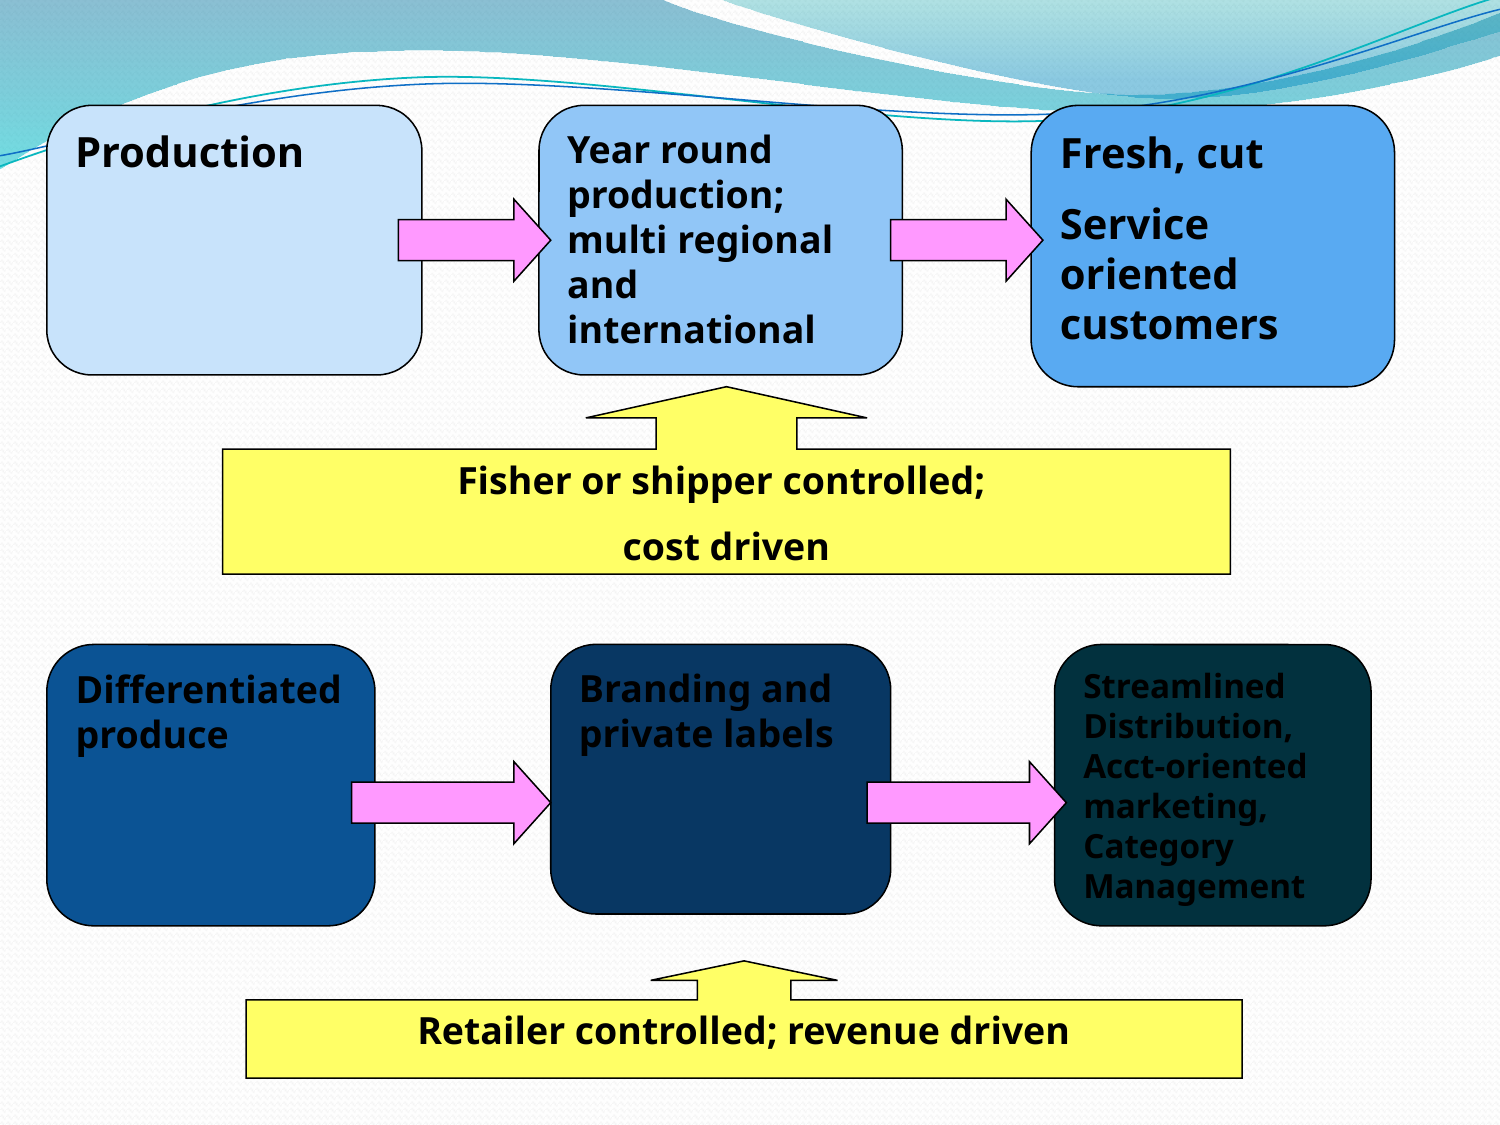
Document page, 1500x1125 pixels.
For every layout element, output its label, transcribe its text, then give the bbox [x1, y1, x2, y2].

text_box Streamlined Distribution, Acct-oriented marketing, Category Management [1054, 644, 1372, 926]
text_box Production [46, 105, 422, 375]
text_box Differentiated produce [46, 644, 375, 926]
text_box Retailer controlled; revenue driven [246, 960, 1243, 1079]
text_box Fisher or shipper controlled; cost driven [222, 386, 1231, 575]
text_box [890, 199, 1043, 282]
text_box [398, 199, 551, 282]
text_box [867, 761, 1067, 844]
text_box Fresh, cut Service oriented customers [1031, 105, 1395, 387]
text_box [351, 761, 551, 844]
text_box Year round production; multi regional and international [538, 105, 903, 375]
text_box Branding and private labels [550, 644, 891, 914]
